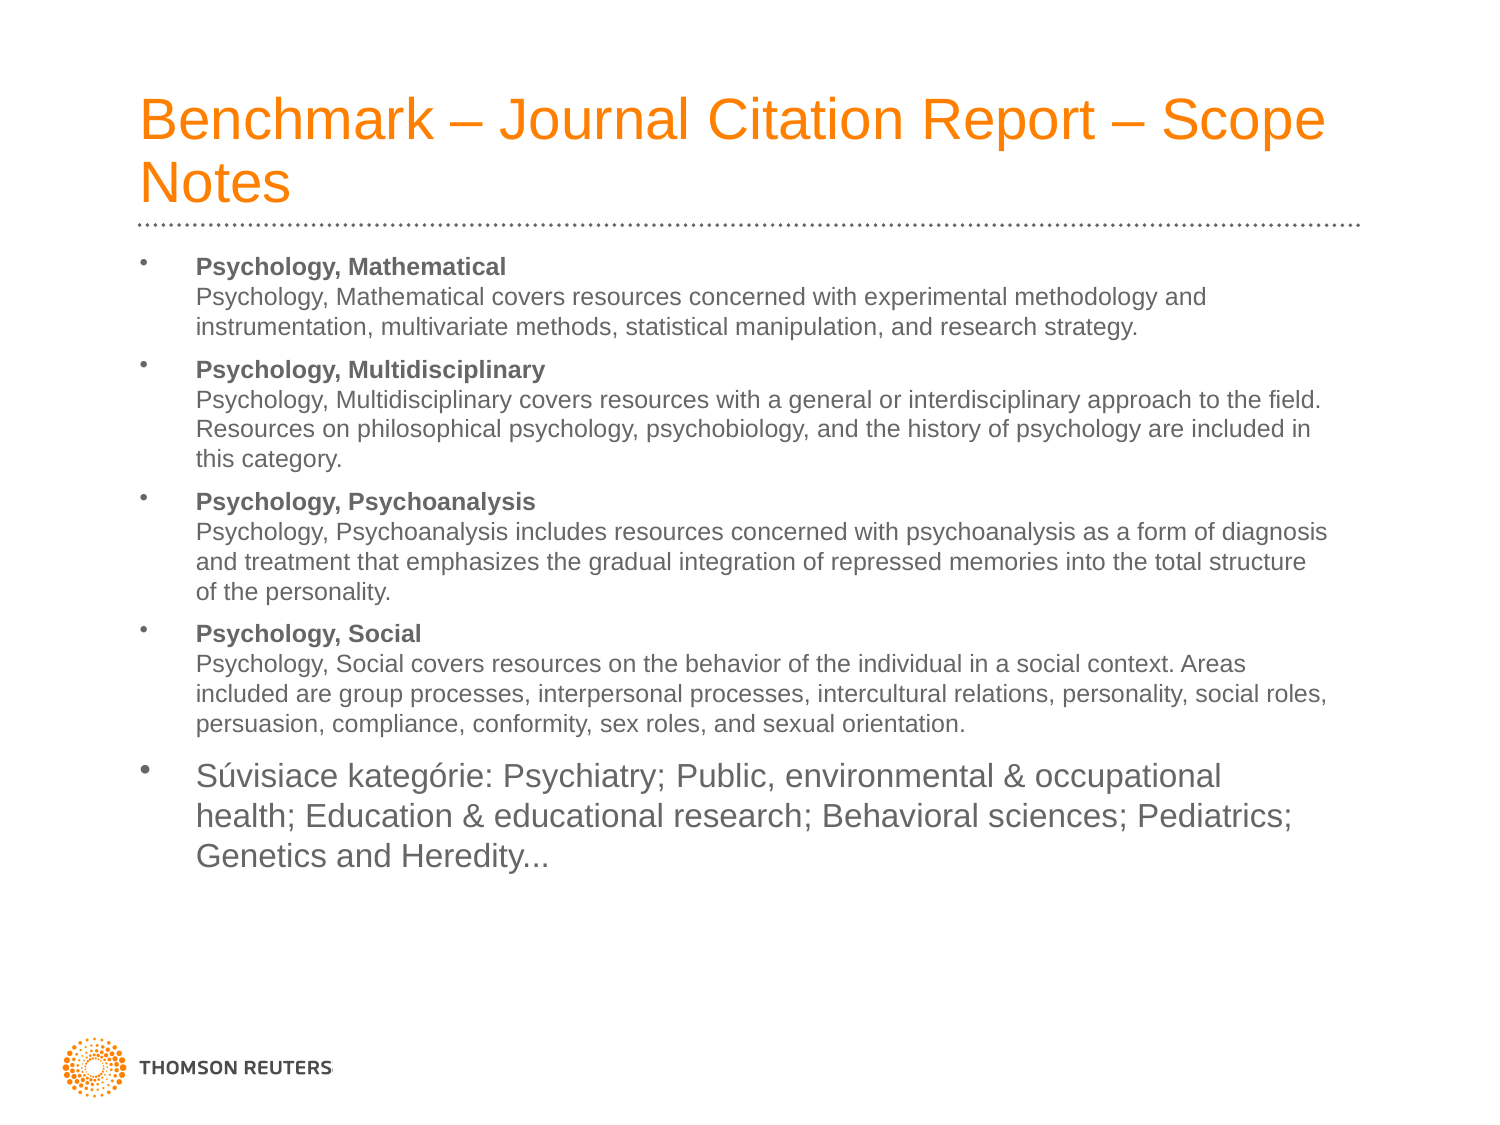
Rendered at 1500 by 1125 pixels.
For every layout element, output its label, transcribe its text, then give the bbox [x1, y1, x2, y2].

list Psychology, Mathematical Psychology, Mathematical covers resources concerned with experimental methodology and instrumentation, multivariate methods, statistical manipulation, and research strategy. Psychology, Multidisciplinary Psychology, Multidisciplinary covers resources with a general or interdisciplinary approach to the field. Resources on philosophical psychology, psychobiology, and the history of psychology are included in this category. Psychology, Psychoanalysis Psychology, Psychoanalysis includes resources concerned with psychoanalysis as a form of diagnosis and treatment that emphasizes the gradual integration of repressed memories into the total structure of the personality. Psychology, Social Psychology, Social covers resources on the behavior of the individual in a social context. Areas included are group processes, interpersonal processes, intercultural relations, personality, social roles, persuasion, compliance, conformity, sex roles, and sexual orientation. Súvisiace kategórie: Psychiatry; Public, environmental & occupational health; Education & educational research; Behavioral sciences; Pediatrics; Genetics and Heredity... [139, 250, 1362, 1001]
title Benchmark – Journal Citation Report – Scope Notes [139, 74, 1362, 216]
picture [60, 1035, 333, 1124]
